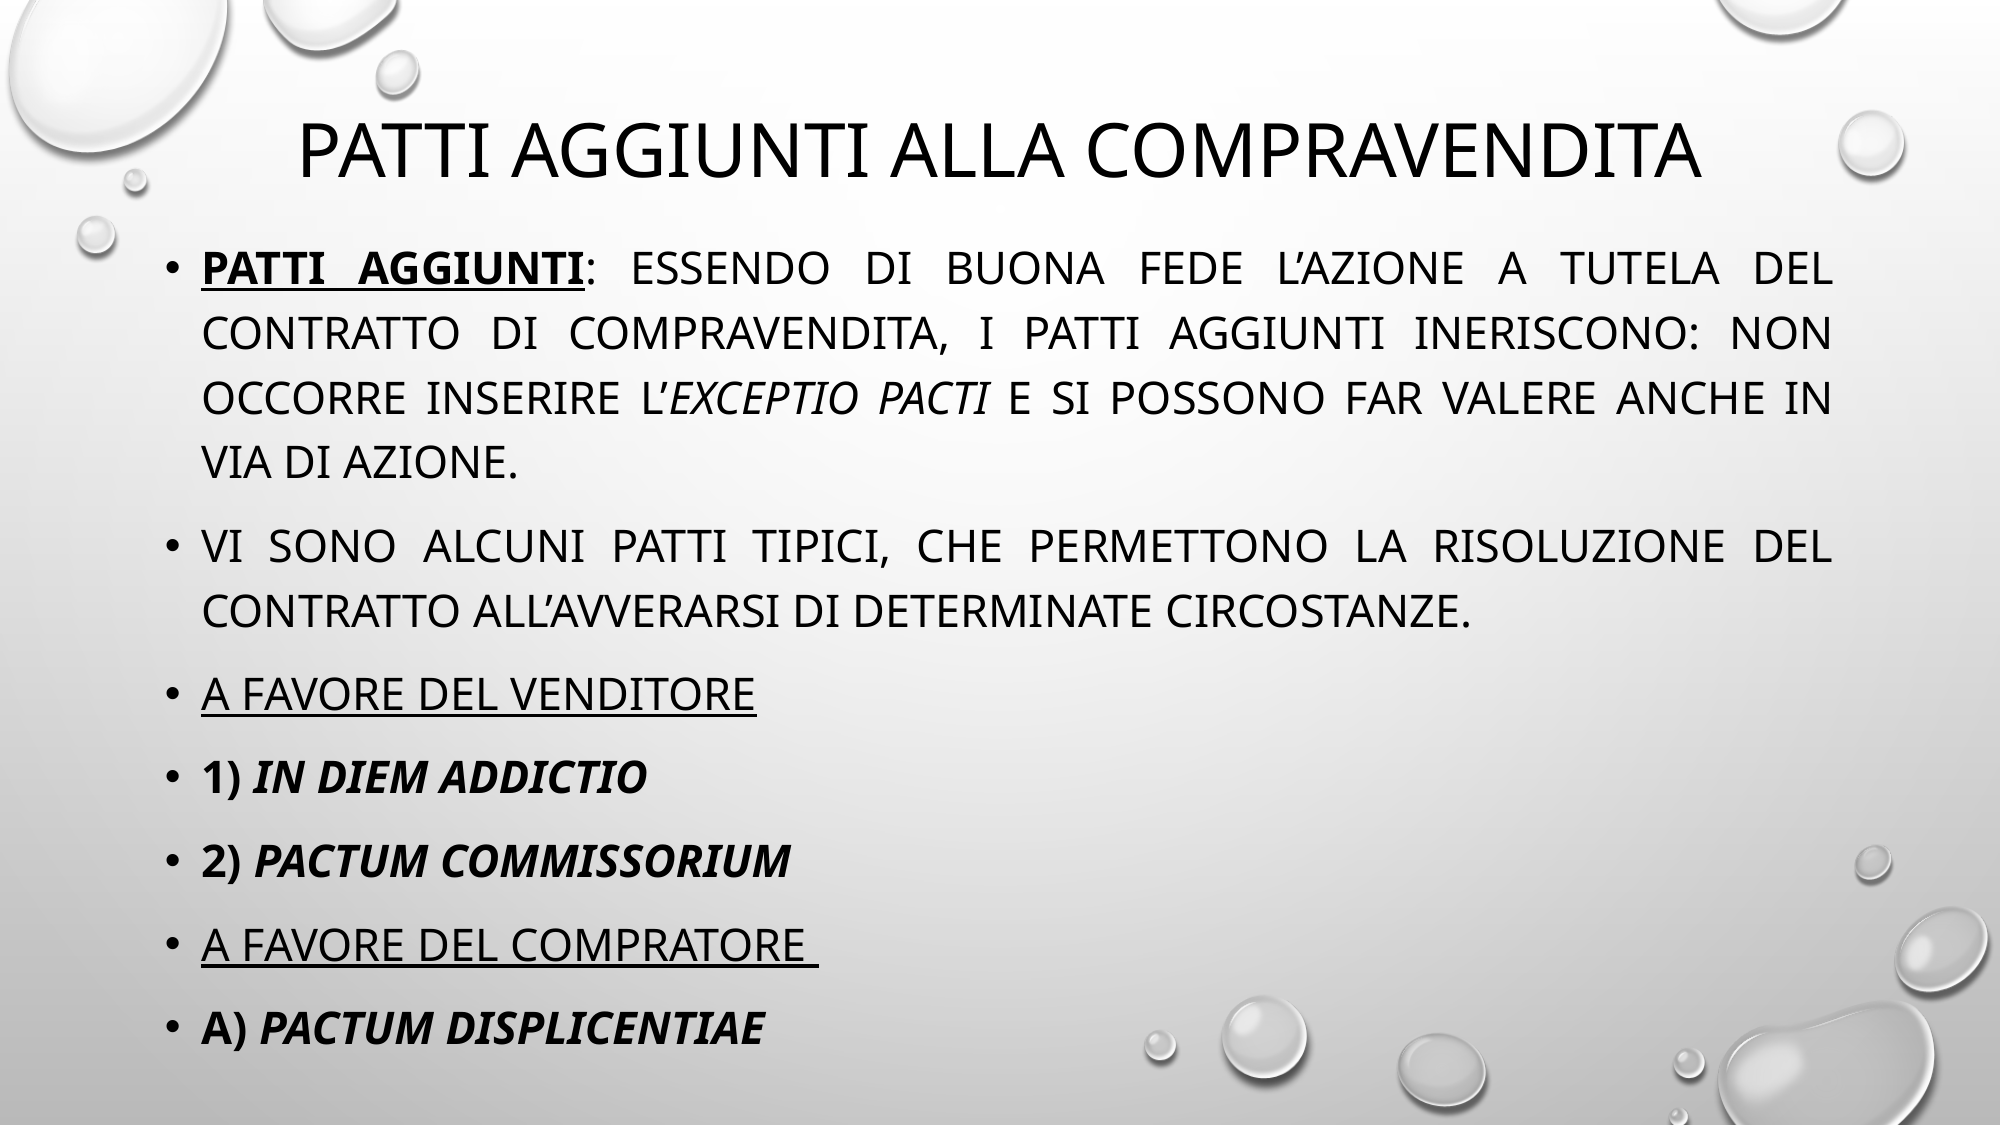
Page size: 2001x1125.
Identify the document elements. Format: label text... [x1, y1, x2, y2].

list PATTI AGGIUNTI: essendo di buona fede l’azione a tutela del contratto di compravendita, i patti aggiunti ineriscono: non occorre inserire l’exceptio pacti e si possono far valere anche in via di azione. Vi sono alcuni patti tipici, che permettono la risoluzIone del contratto all’avverarsi di determinate circostanze. A favore del venditore 1) In diem addictio 2) PACTUM commissoriUM A favore del compratore a) pactum displicentiae [149, 221, 1850, 1069]
title PATTI AGGIUNTI ALLA COMPRAVENDITA [149, 66, 1851, 241]
picture [0, 0, 2000, 1125]
